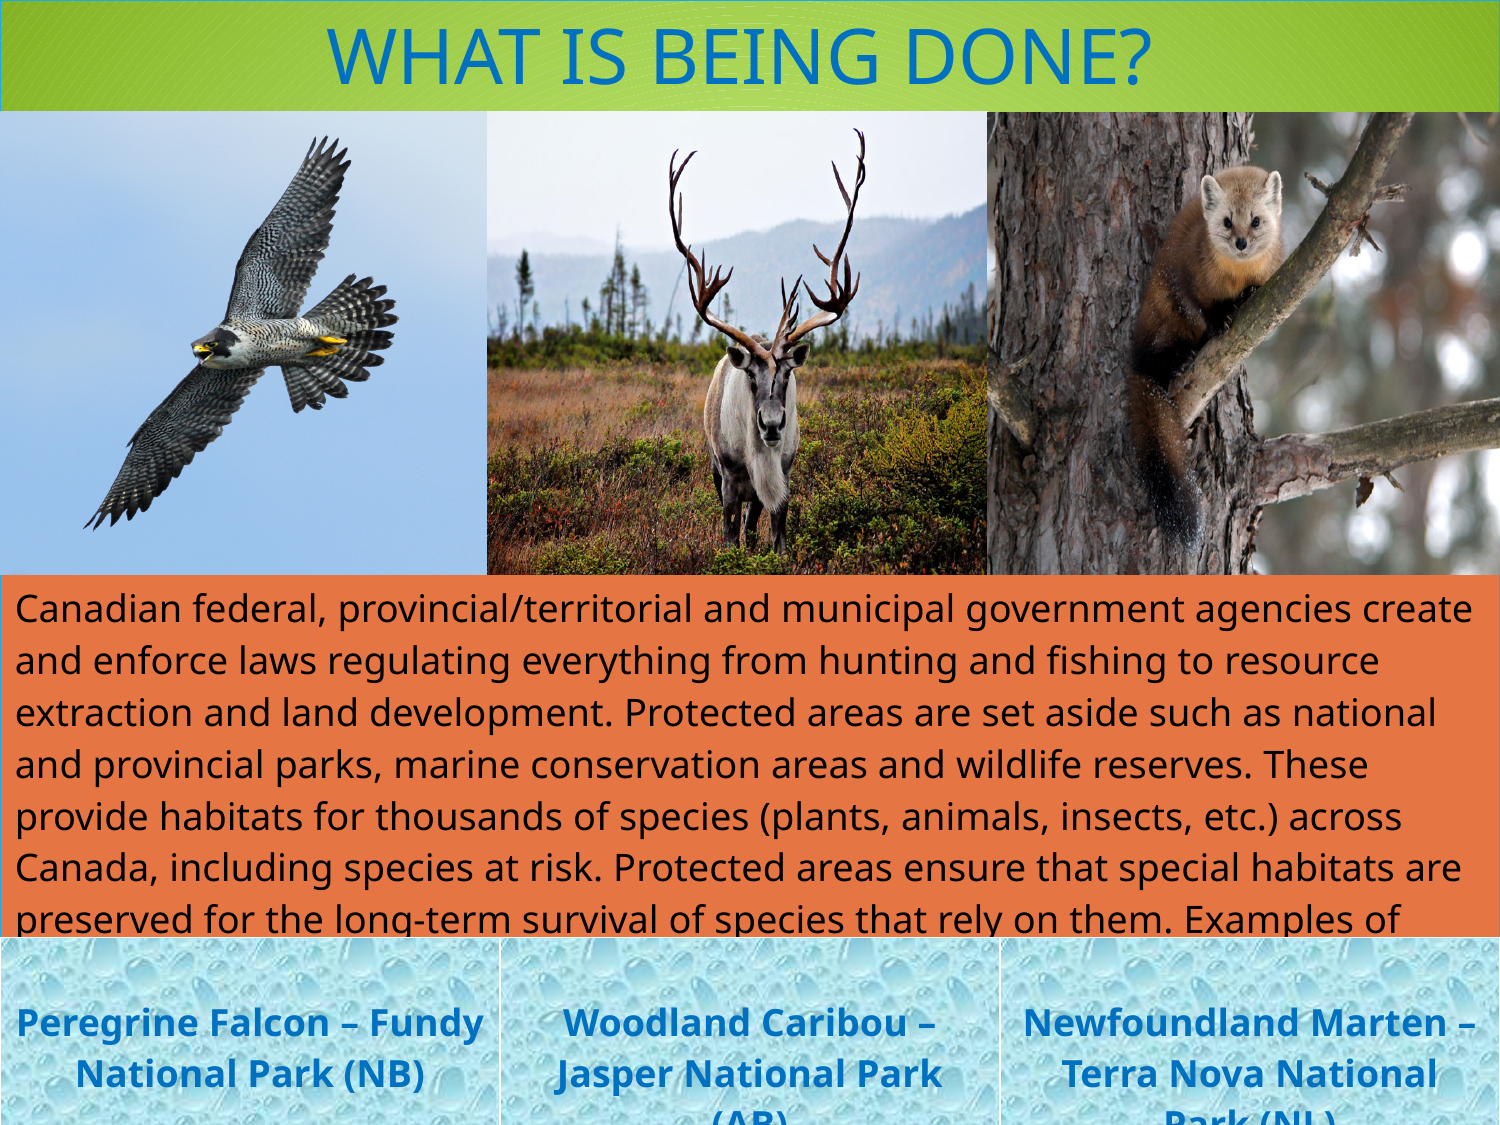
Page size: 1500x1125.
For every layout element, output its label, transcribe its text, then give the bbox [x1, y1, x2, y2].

table_header Peregrine Falcon – Fundy National Park (NB) [1, 938, 499, 1125]
text_box What Is Being Done? [0, 0, 1500, 111]
table_header Woodland Caribou – Jasper National Park (AB) [501, 938, 999, 1125]
text_box Canadian federal, provincial/territorial and municipal government agencies create and enforce laws regulating everything from hunting and fishing to resource extraction and land development. Protected areas are set aside such as national and provincial parks, marine conservation areas and wildlife reserves. These provide habitats for thousands of species (plants, animals, insects, etc.) across Canada, including species at risk. Protected areas ensure that special habitats are preserved for the long-term survival of species that rely on them. Examples of species at risk inhabiting a protected area are: [0, 583, 1500, 937]
picture [0, 111, 1500, 576]
table_header Newfoundland Marten – Terra Nova National Park (NL) [1001, 938, 1499, 1125]
